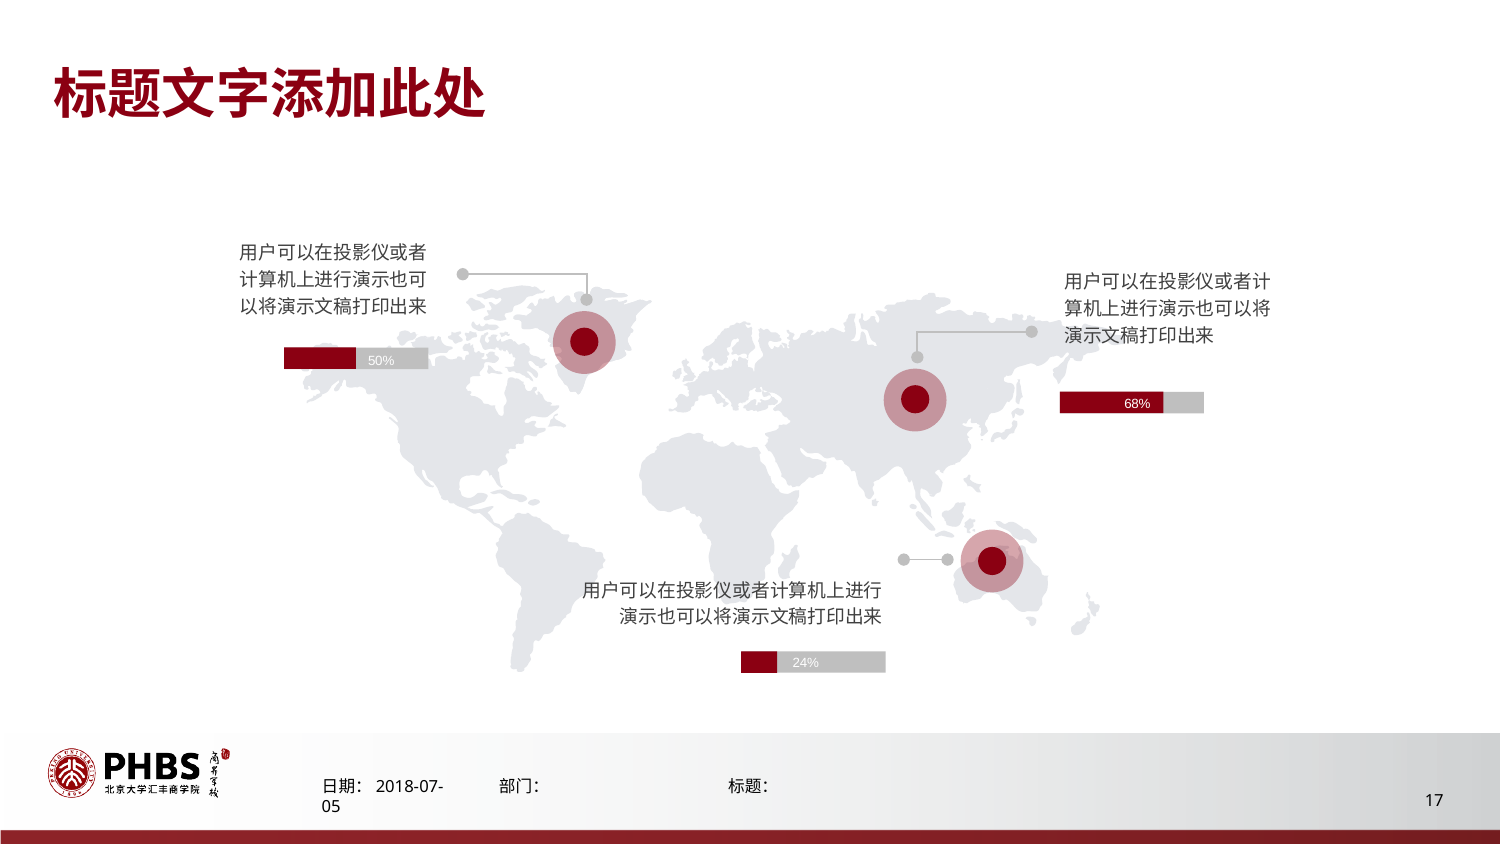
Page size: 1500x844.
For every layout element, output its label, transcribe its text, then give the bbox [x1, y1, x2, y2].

picture [0, 733, 1500, 844]
text_box 标题文字添加此处 [38, 42, 594, 132]
text_box 用户可以在投影仪或者计算机上进行演示也可以将演示文稿打印出来 [1049, 257, 1293, 354]
text_box 用户可以在投影仪或者计算机上进行演示也可以将演示文稿打印出来 [218, 228, 443, 325]
text_box 17 [1408, 782, 1459, 817]
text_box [283, 273, 1204, 678]
